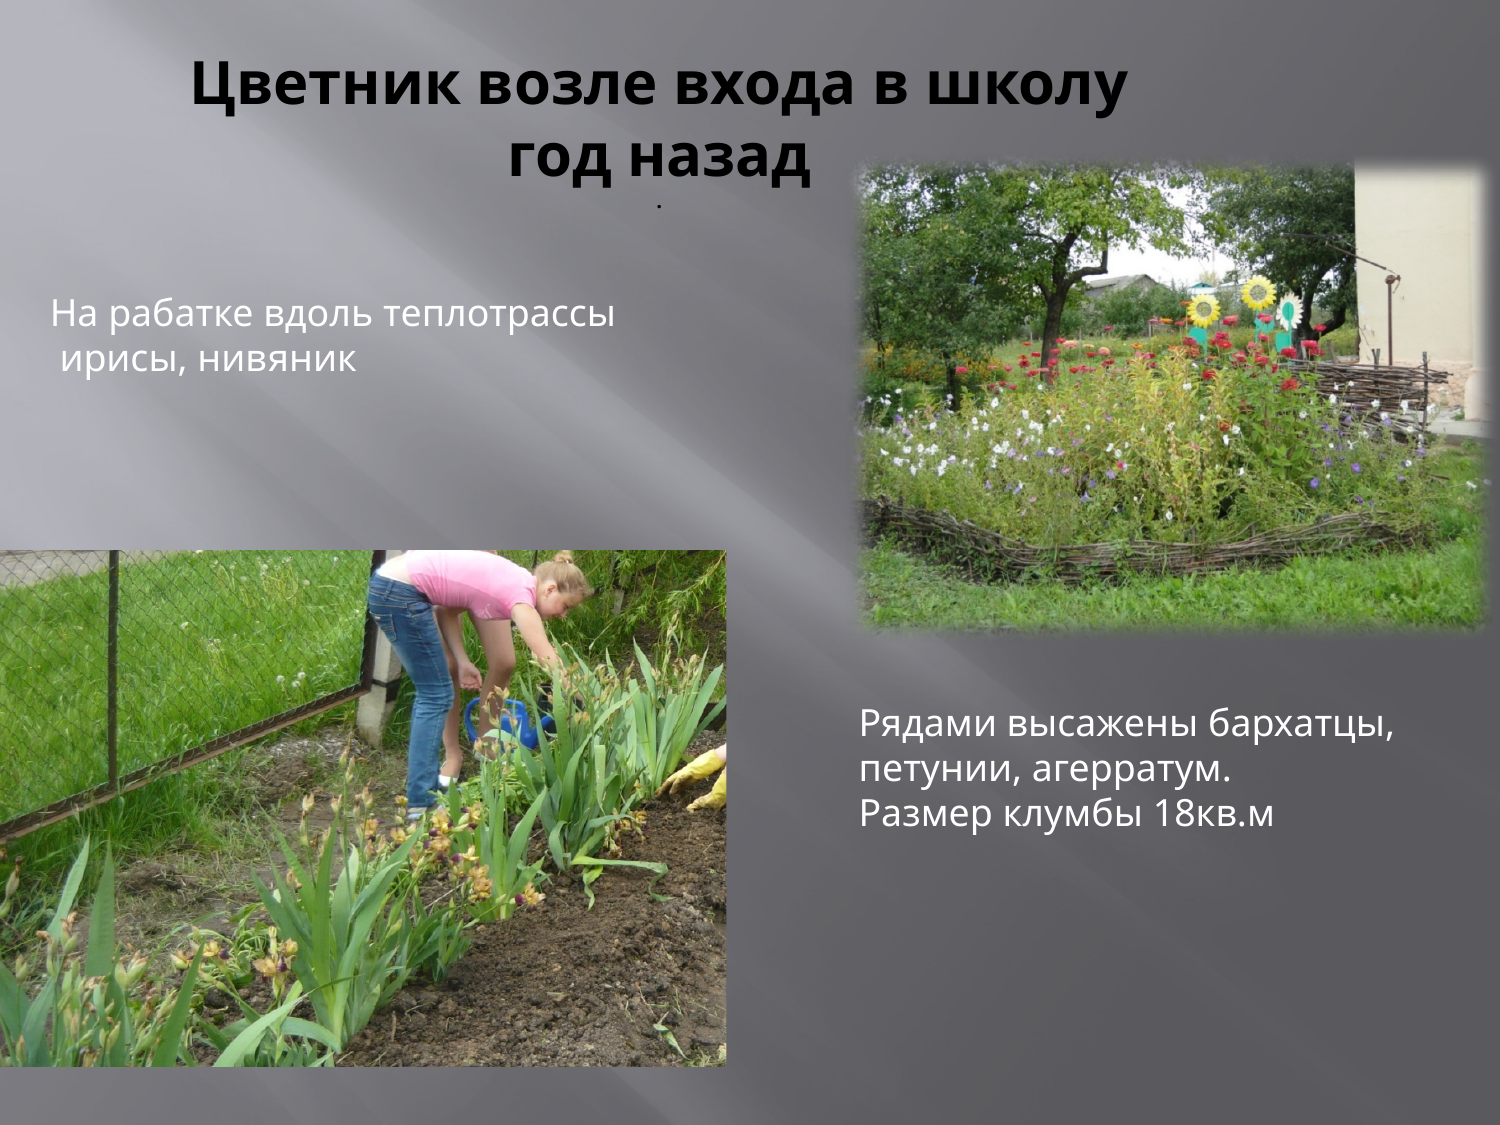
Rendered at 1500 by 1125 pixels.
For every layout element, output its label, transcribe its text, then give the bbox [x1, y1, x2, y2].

title Цветник возле входа в школу год назад . [46, 35, 1272, 223]
picture [0, 550, 727, 1067]
text_box Рядами высажены бархатцы, петунии, агерратум. Размер клумбы 18кв.м [843, 691, 1500, 842]
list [845, 152, 1500, 644]
text_box На рабатке вдоль теплотрассы ирисы, нивяник [35, 281, 845, 386]
